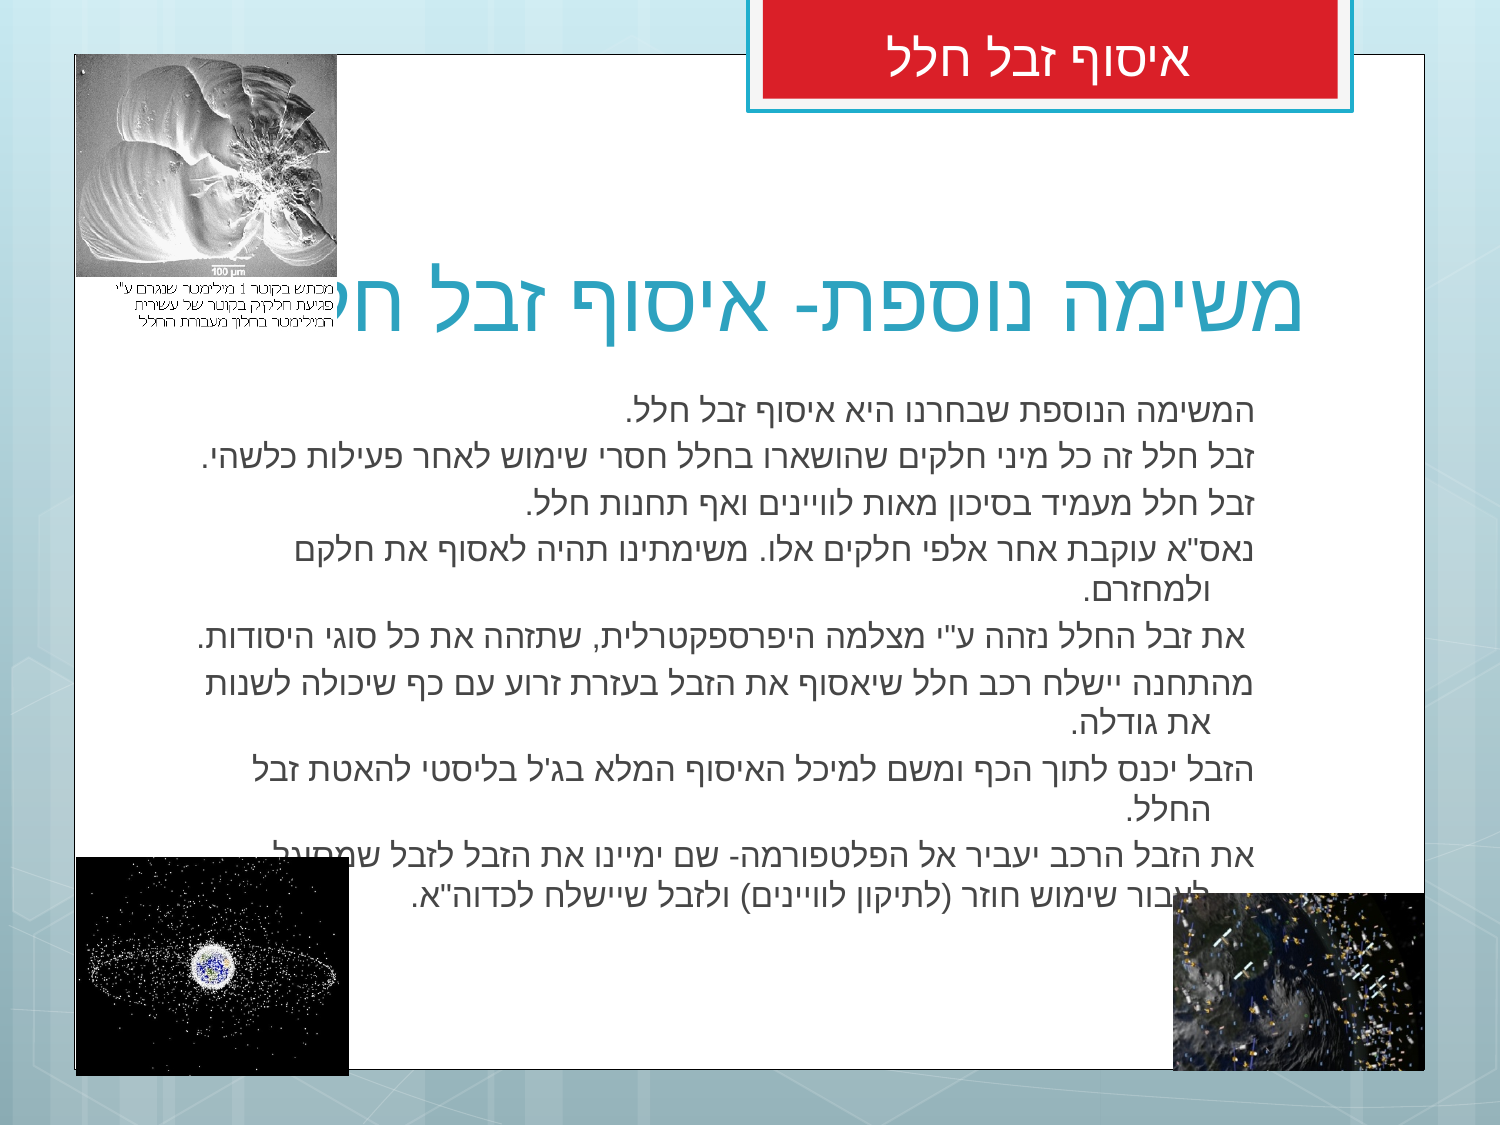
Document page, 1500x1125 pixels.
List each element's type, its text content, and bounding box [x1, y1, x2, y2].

picture [76, 857, 349, 1076]
picture [76, 54, 337, 333]
picture [1172, 892, 1424, 1071]
text_box איסוף זבל חלל [797, 18, 1282, 94]
list המשימה הנוספת שבחרנו היא איסוף זבל חלל. זבל חלל זה כל מיני חלקים שהושארו בחלל חסרי שימוש לאחר פעילות כלשהי. זבל חלל מעמיד בסיכון מאות לוויינים ואף תחנות חלל. נאס"א עוקבת אחר אלפי חלקים אלו. משימתינו תהיה לאסוף את חלקם ולמחזרם. את זבל החלל נזהה ע"י מצלמה היפרספקטרלית, שתזהה את כל סוגי היסודות. מהתחנה יישלח רכב חלל שיאסוף את הזבל בעזרת זרוע עם כף שיכולה לשנות את גודלה. הזבל יכנס לתוך הכף ומשם למיכל האיסוף המלא בג'ל בליסטי להאטת זבל החלל. את הזבל הרכב יעביר אל הפלטפורמה- שם ימיינו את הזבל לזבל שמסוגל לעבור שימוש חוזר (לתיקון לוויינים) ולזבל שיישלח לכדוה"א. [170, 380, 1284, 957]
title משימה נוספת- איסוף זבל חלל [170, 168, 1324, 357]
